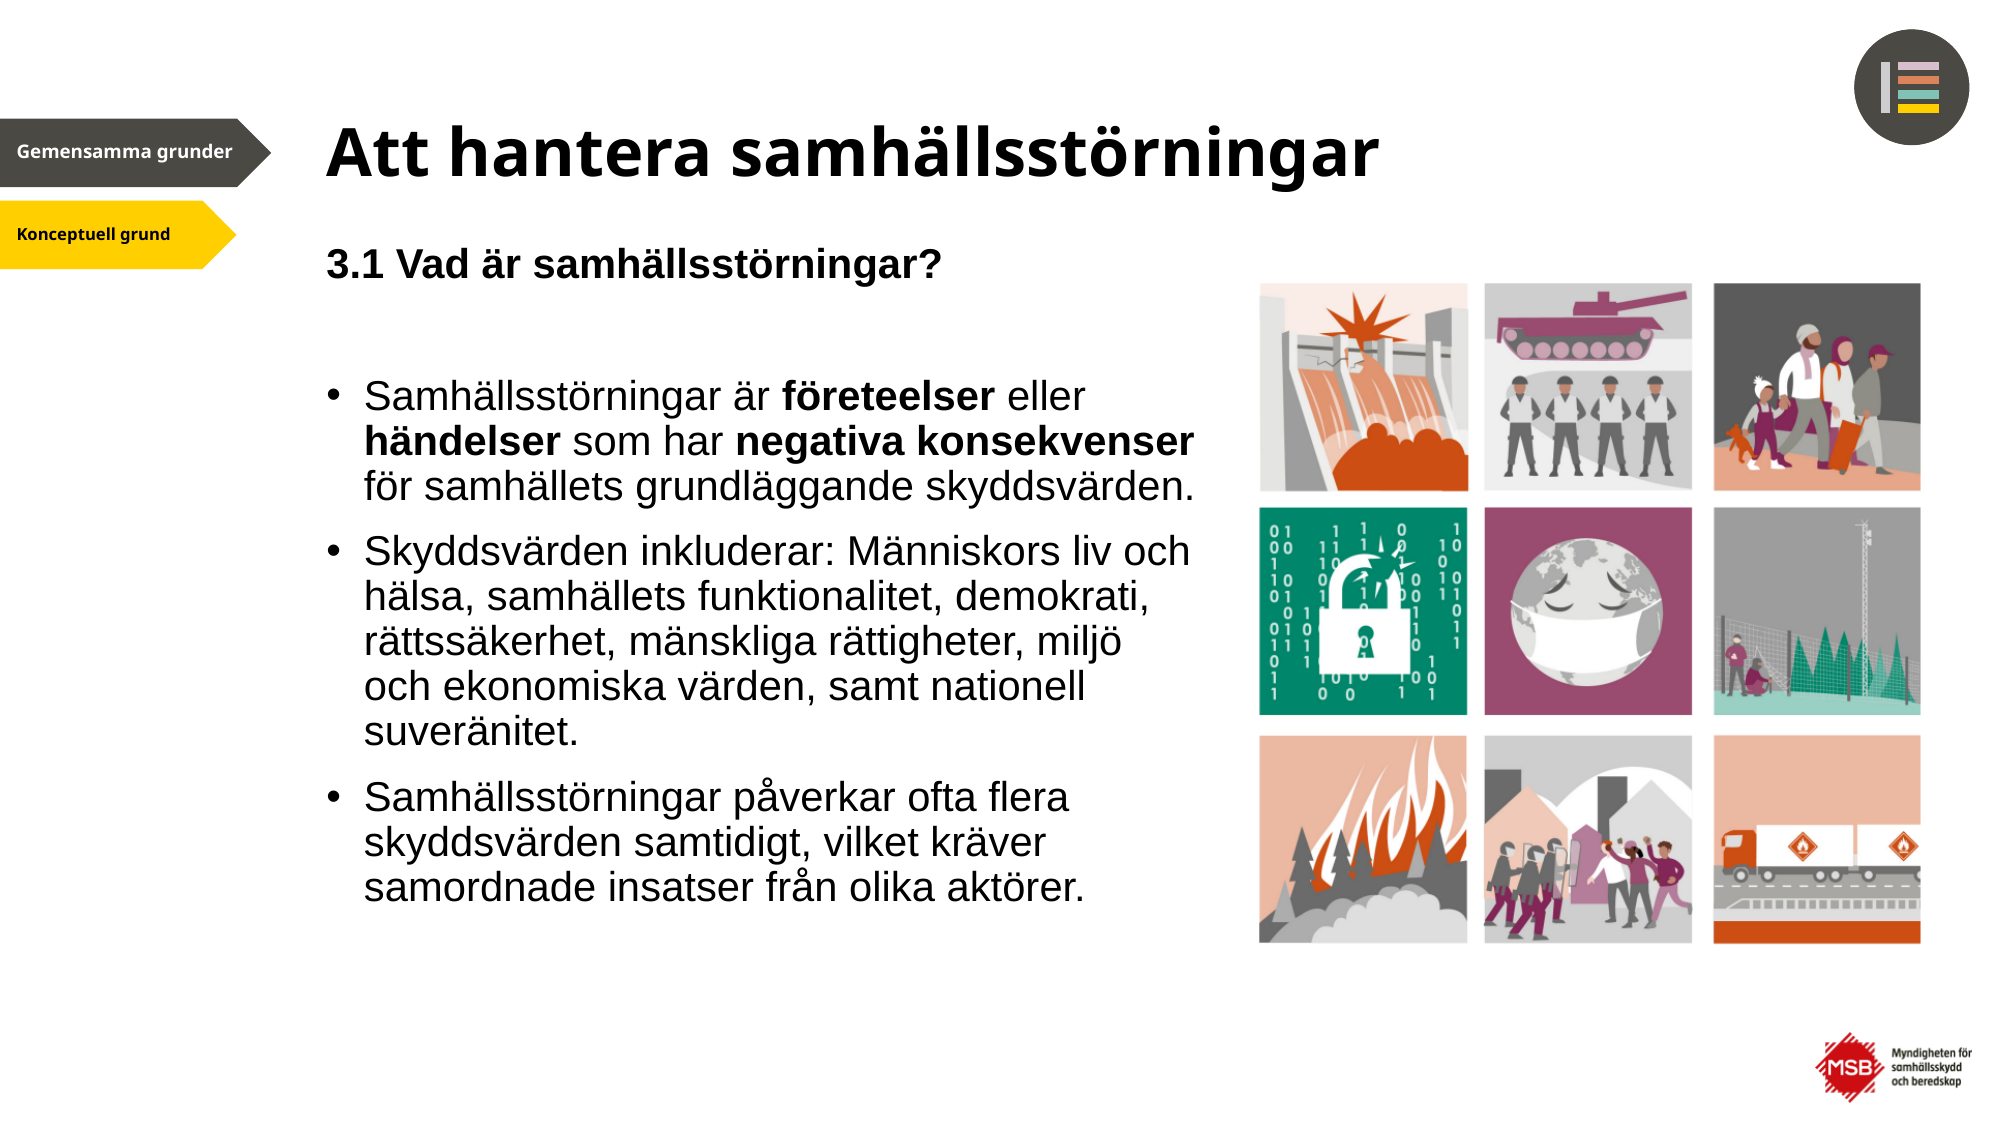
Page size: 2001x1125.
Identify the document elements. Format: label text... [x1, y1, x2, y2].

list 3.1 Vad är samhällsstörningar? Samhällsstörningar är företeelser eller händelser som har negativa konsekvenser för samhällets grundläggande skyddsvärden. Skyddsvärden inkluderar: Människors liv och hälsa, samhällets funktionalitet, demokrati, rättssäkerhet, mänskliga rättigheter, miljö och ekonomiska värden, samt nationell suveränitet. Samhällsstörningar påverkar ofta flera skyddsvärden samtidigt, vilket kräver samordnade insatser från olika aktörer. [311, 234, 1212, 949]
title Att hantera samhällsstörningar [311, 111, 1863, 201]
picture [1250, 273, 1935, 949]
picture [1815, 1032, 1972, 1103]
